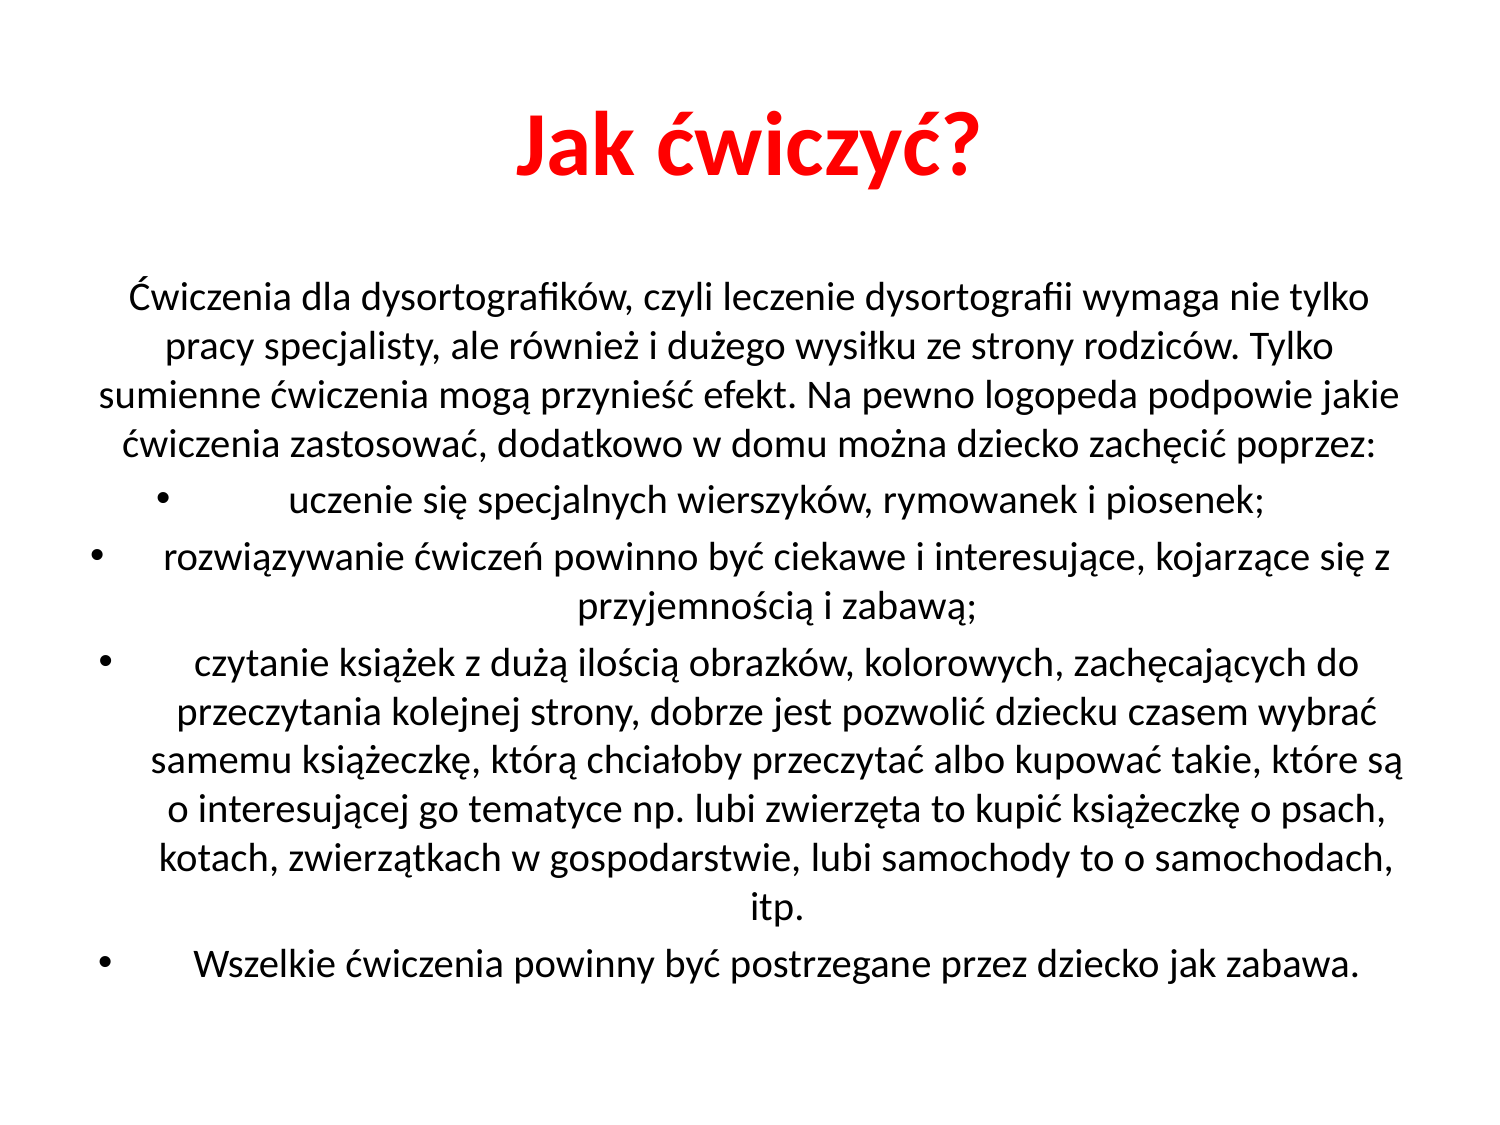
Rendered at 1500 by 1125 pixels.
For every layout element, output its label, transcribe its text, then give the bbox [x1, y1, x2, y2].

title Jak ćwiczyć? [75, 45, 1425, 233]
list Ćwiczenia dla dysortografików, czyli leczenie dysortografii wymaga nie tylko pracy specjalisty, ale również i dużego wysiłku ze strony rodziców. Tylko sumienne ćwiczenia mogą przynieść efekt. Na pewno logopeda podpowie jakie ćwiczenia zastosować, dodatkowo w domu można dziecko zachęcić poprzez: uczenie się specjalnych wierszyków, rymowanek i piosenek; rozwiązywanie ćwiczeń powinno być ciekawe i interesujące, kojarzące się z przyjemnością i zabawą; czytanie książek z dużą ilością obrazków, kolorowych, zachęcających do przeczytania kolejnej strony, dobrze jest pozwolić dziecku czasem wybrać samemu książeczkę, którą chciałoby przeczytać albo kupować takie, które są o interesującej go tematyce np. lubi zwierzęta to kupić książeczkę o psach, kotach, zwierzątkach w gospodarstwie, lubi samochody to o samochodach, itp. Wszelkie ćwiczenia powinny być postrzegane przez dziecko jak zabawa. [75, 262, 1425, 1005]
